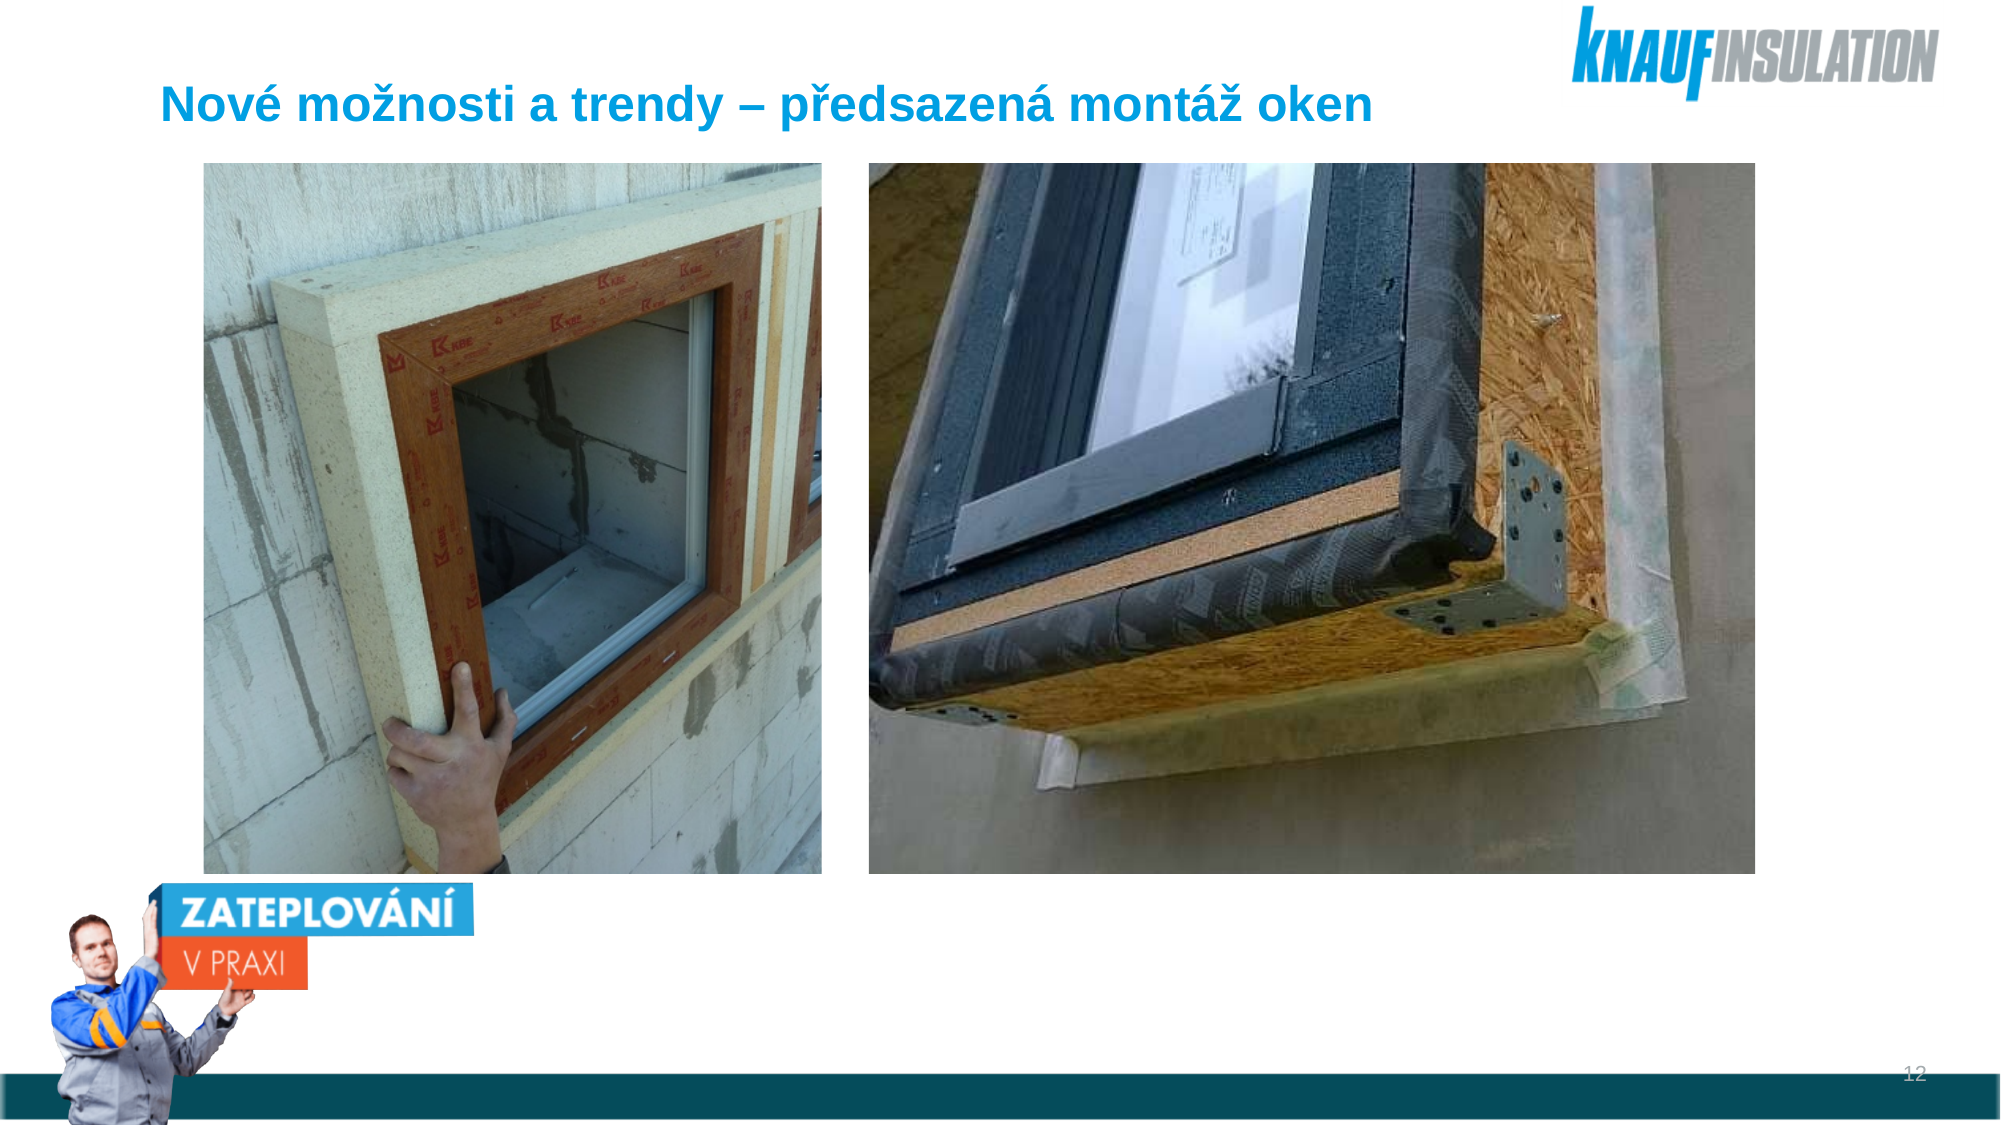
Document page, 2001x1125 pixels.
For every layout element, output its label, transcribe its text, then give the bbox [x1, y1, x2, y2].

picture [0, 0, 2001, 1125]
slide_number 12 [1852, 1042, 1942, 1103]
title Nové možnosti a trendy – předsazená montáž oken [145, 70, 1785, 164]
